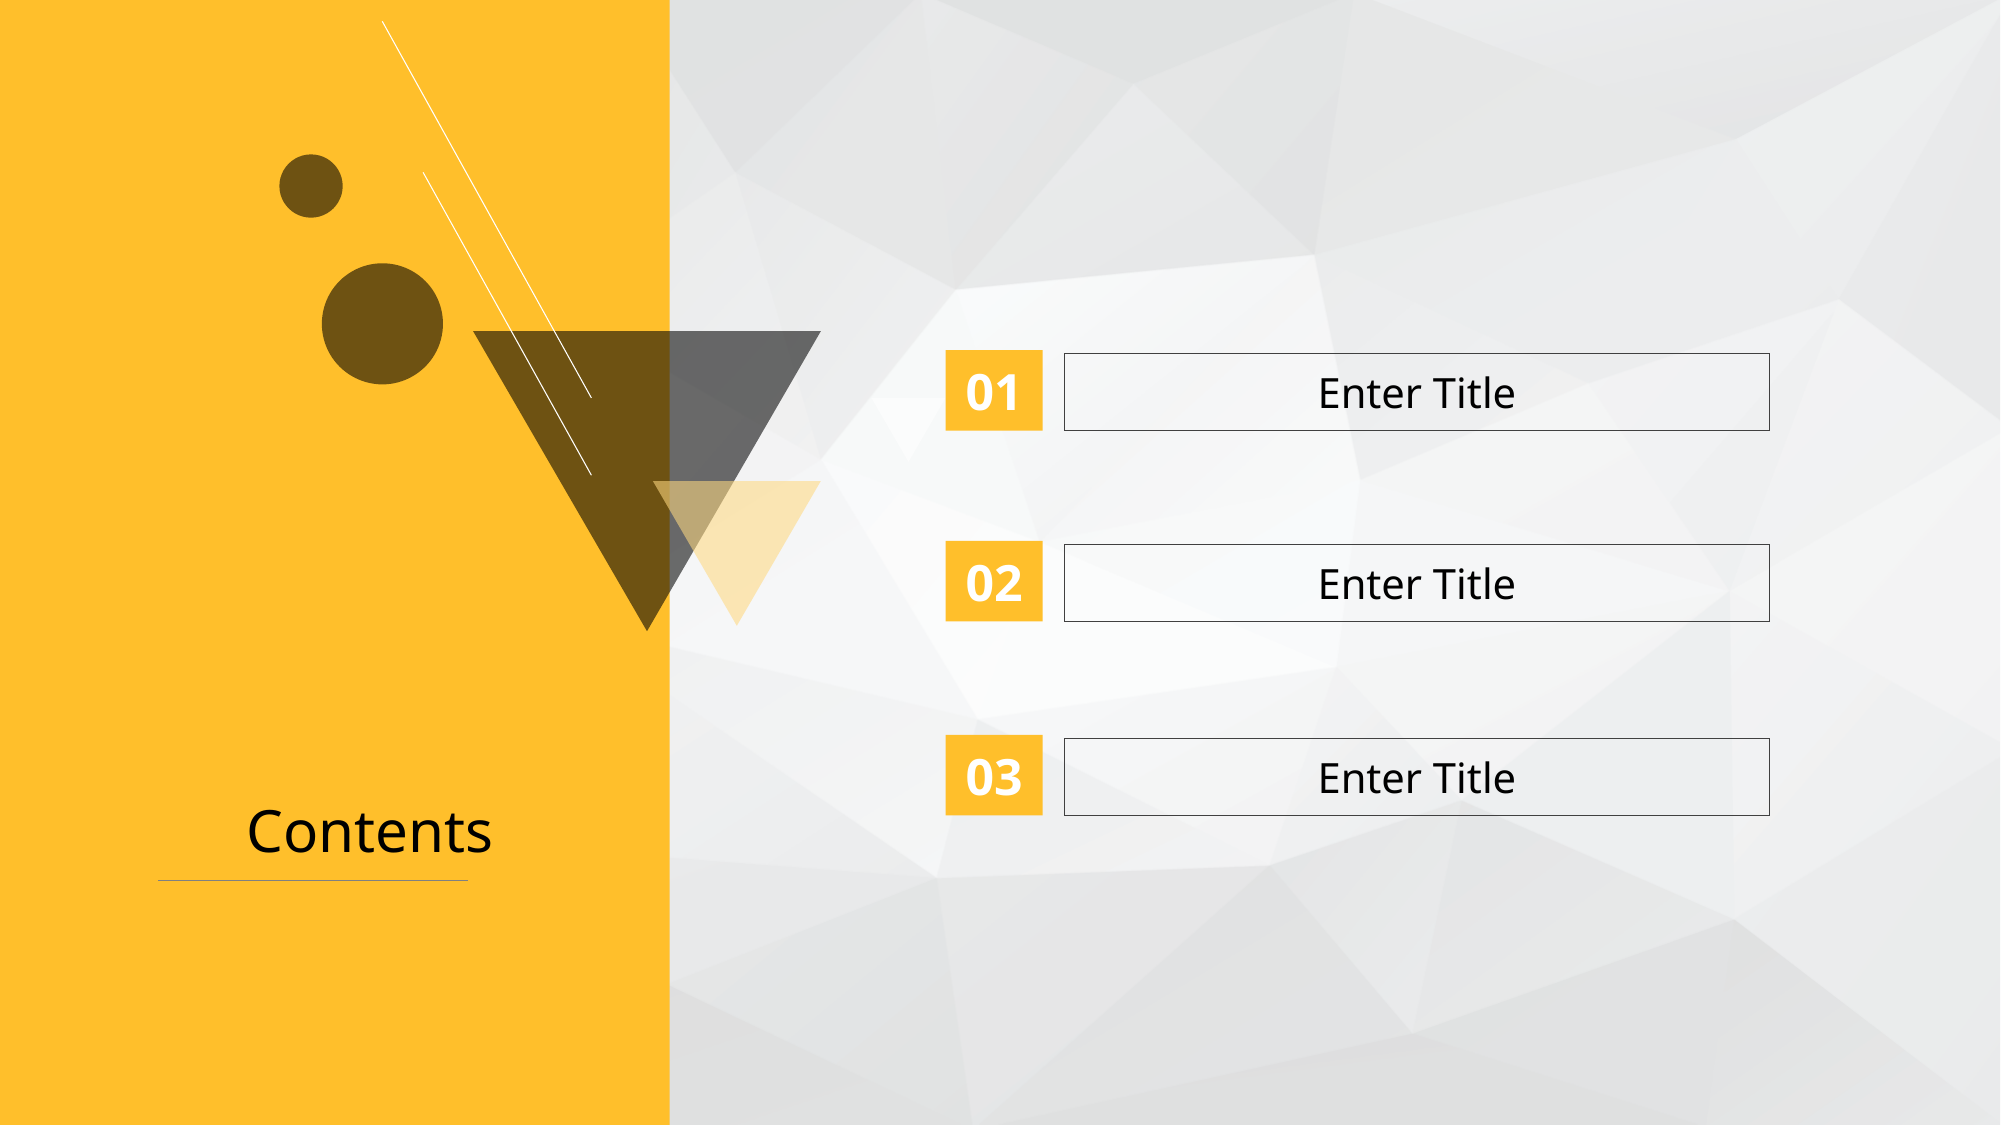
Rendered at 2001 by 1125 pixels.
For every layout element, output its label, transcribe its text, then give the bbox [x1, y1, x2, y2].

text_box [0, 0, 671, 1125]
text_box Enter Title [1064, 544, 1770, 622]
text_box Enter Title [1064, 353, 1770, 431]
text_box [158, 794, 515, 881]
picture [671, 0, 2001, 1125]
text_box 01 [946, 349, 1044, 432]
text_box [279, 21, 946, 632]
text_box 03 [945, 734, 1044, 816]
text_box Enter Title [1064, 738, 1770, 816]
text_box 02 [946, 540, 1044, 622]
